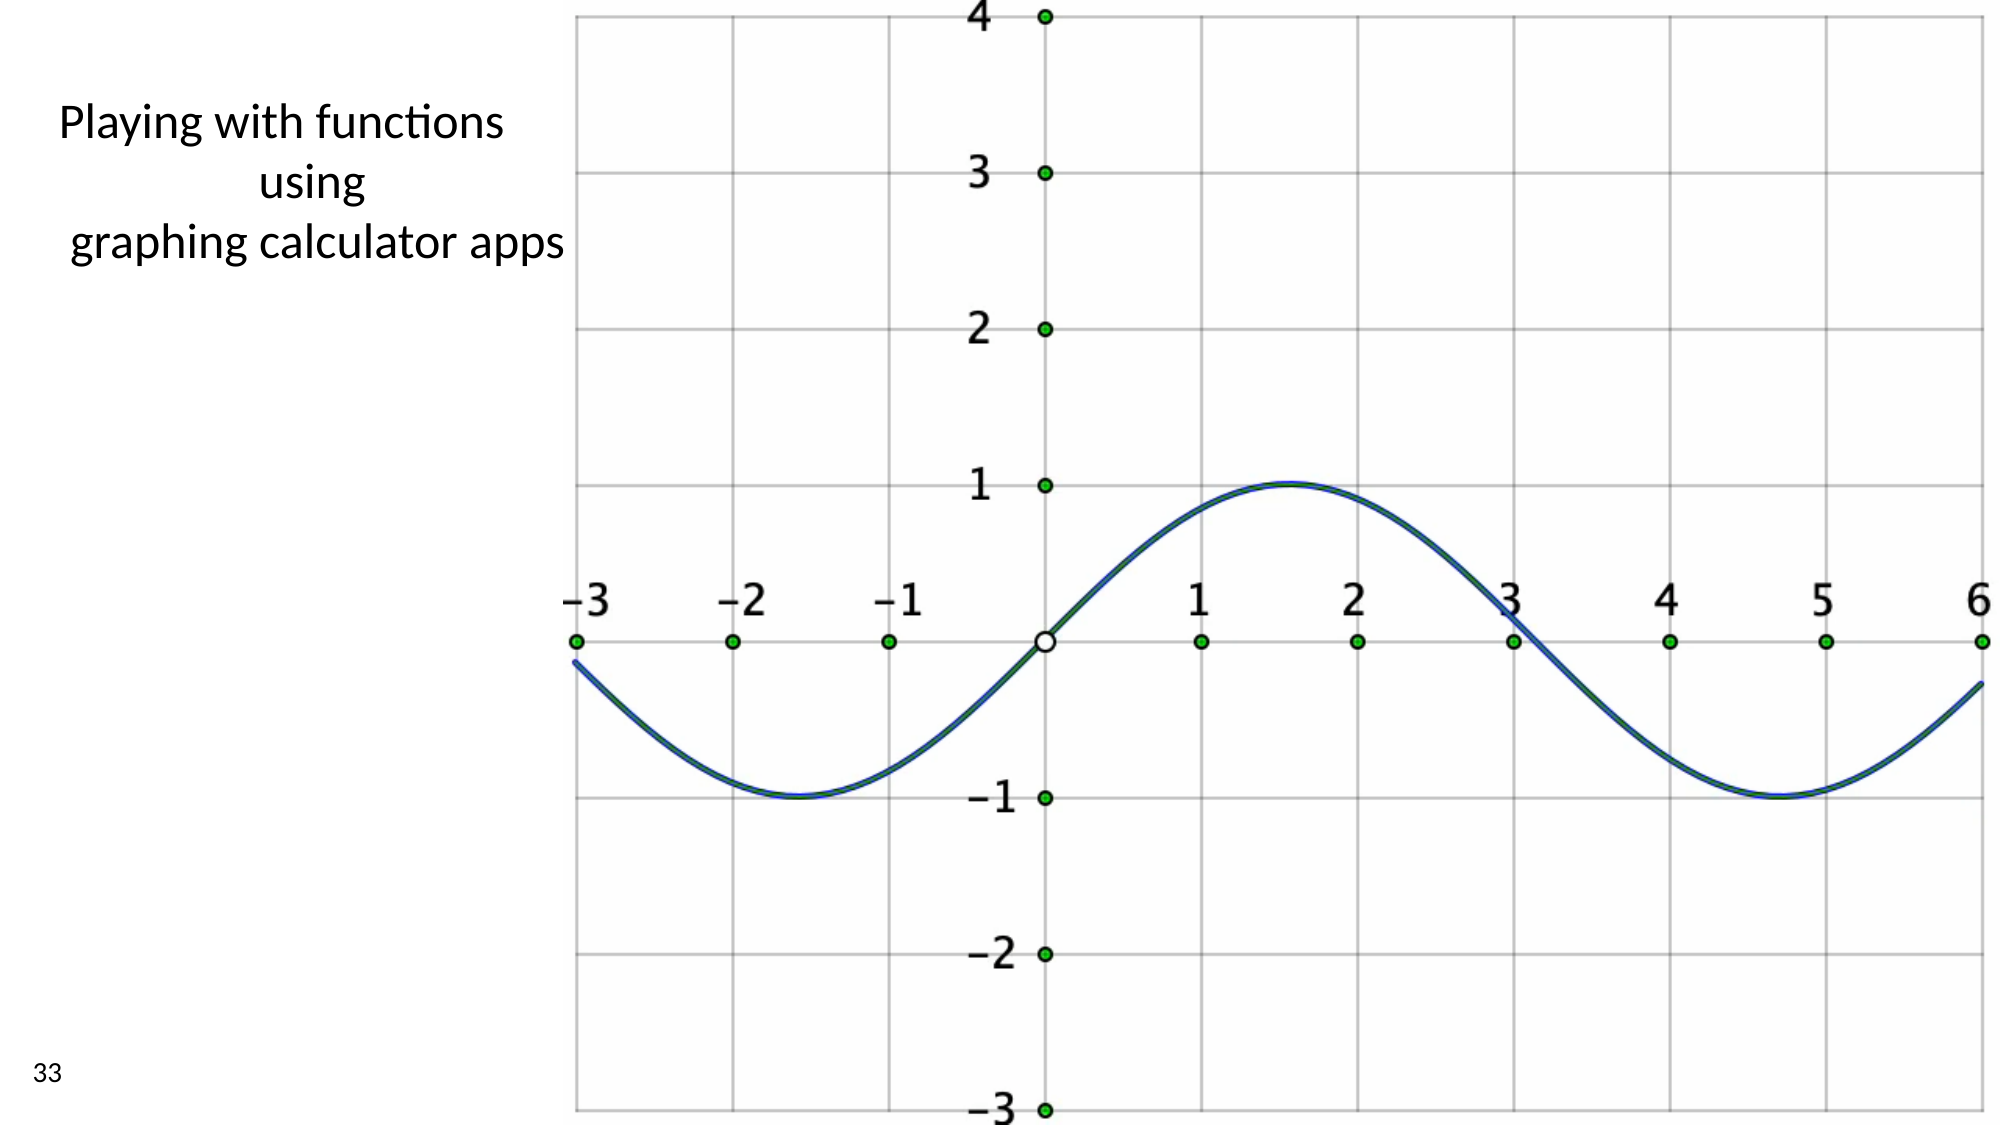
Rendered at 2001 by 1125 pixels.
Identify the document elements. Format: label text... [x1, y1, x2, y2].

text_box Playing with functions using graphing calculator apps [44, 81, 562, 277]
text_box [562, 0, 2000, 1125]
